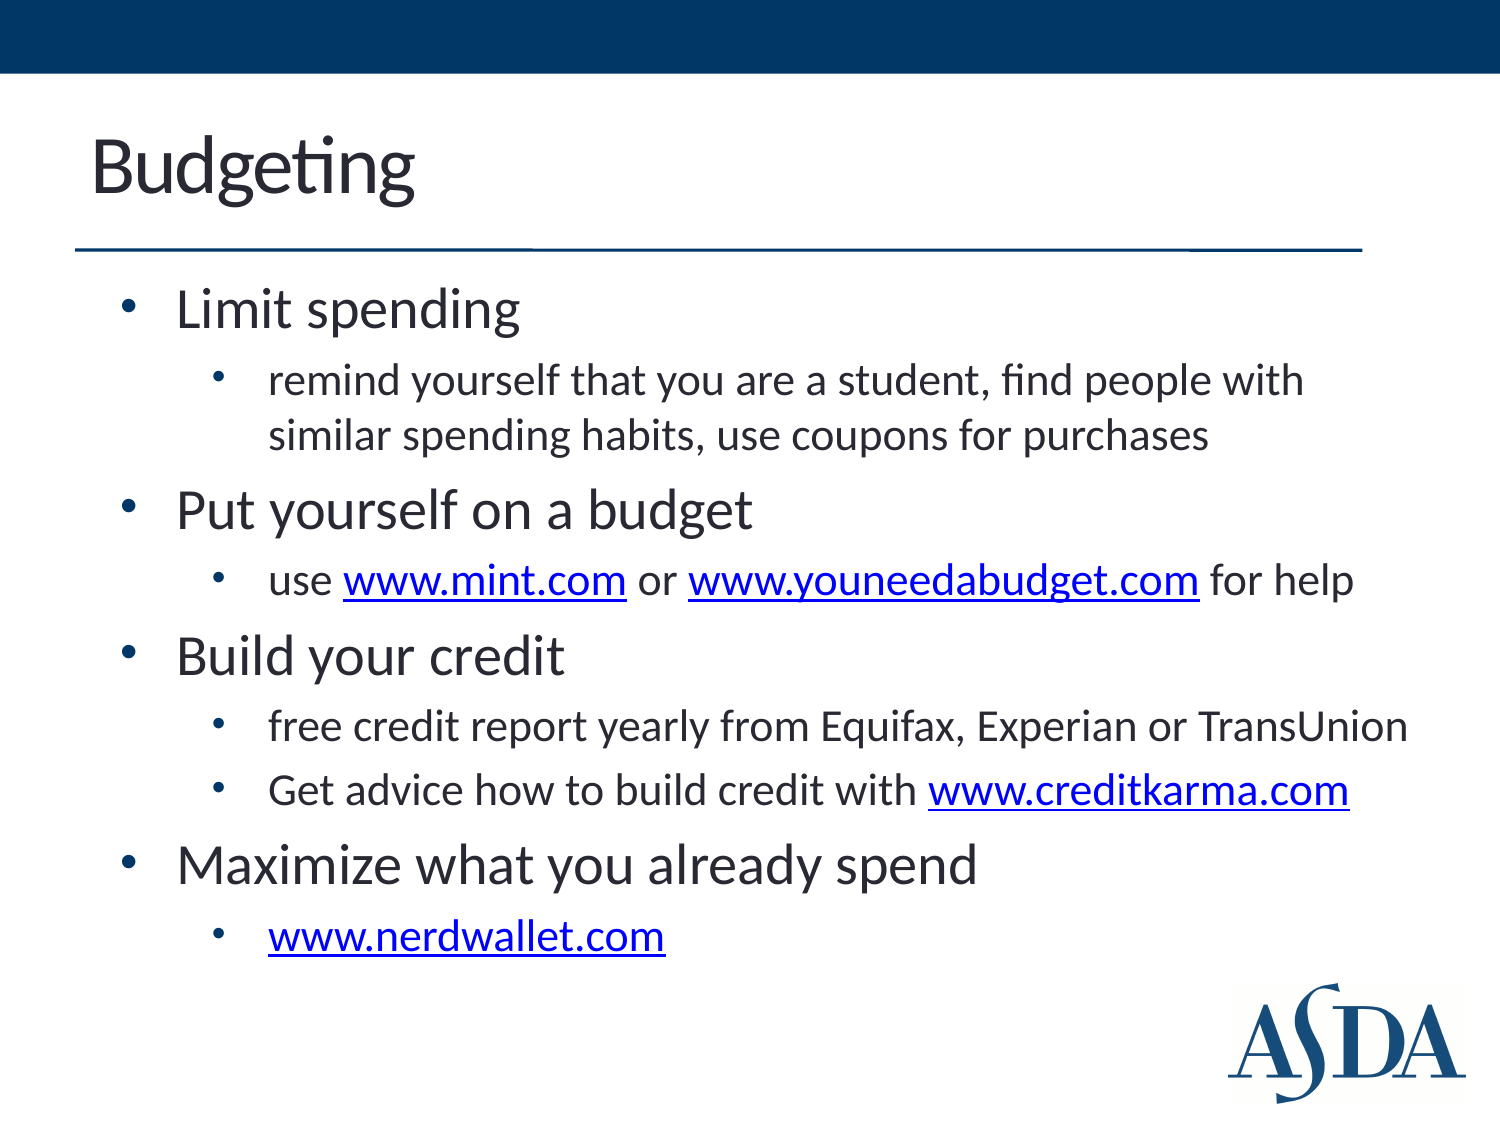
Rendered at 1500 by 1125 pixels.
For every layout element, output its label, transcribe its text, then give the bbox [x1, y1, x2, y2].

list Limit spending remind yourself that you are a student, find people with similar spending habits, use coupons for purchases Put yourself on a budget use www.mint.com or www.youneedabudget.com for help Build your credit free credit report yearly from Equifax, Experian or TransUnion Get advice how to build credit with www.creditkarma.com Maximize what you already spend www.nerdwallet.com [75, 262, 1425, 1063]
picture [1228, 983, 1466, 1104]
title Budgeting [75, 87, 1425, 250]
